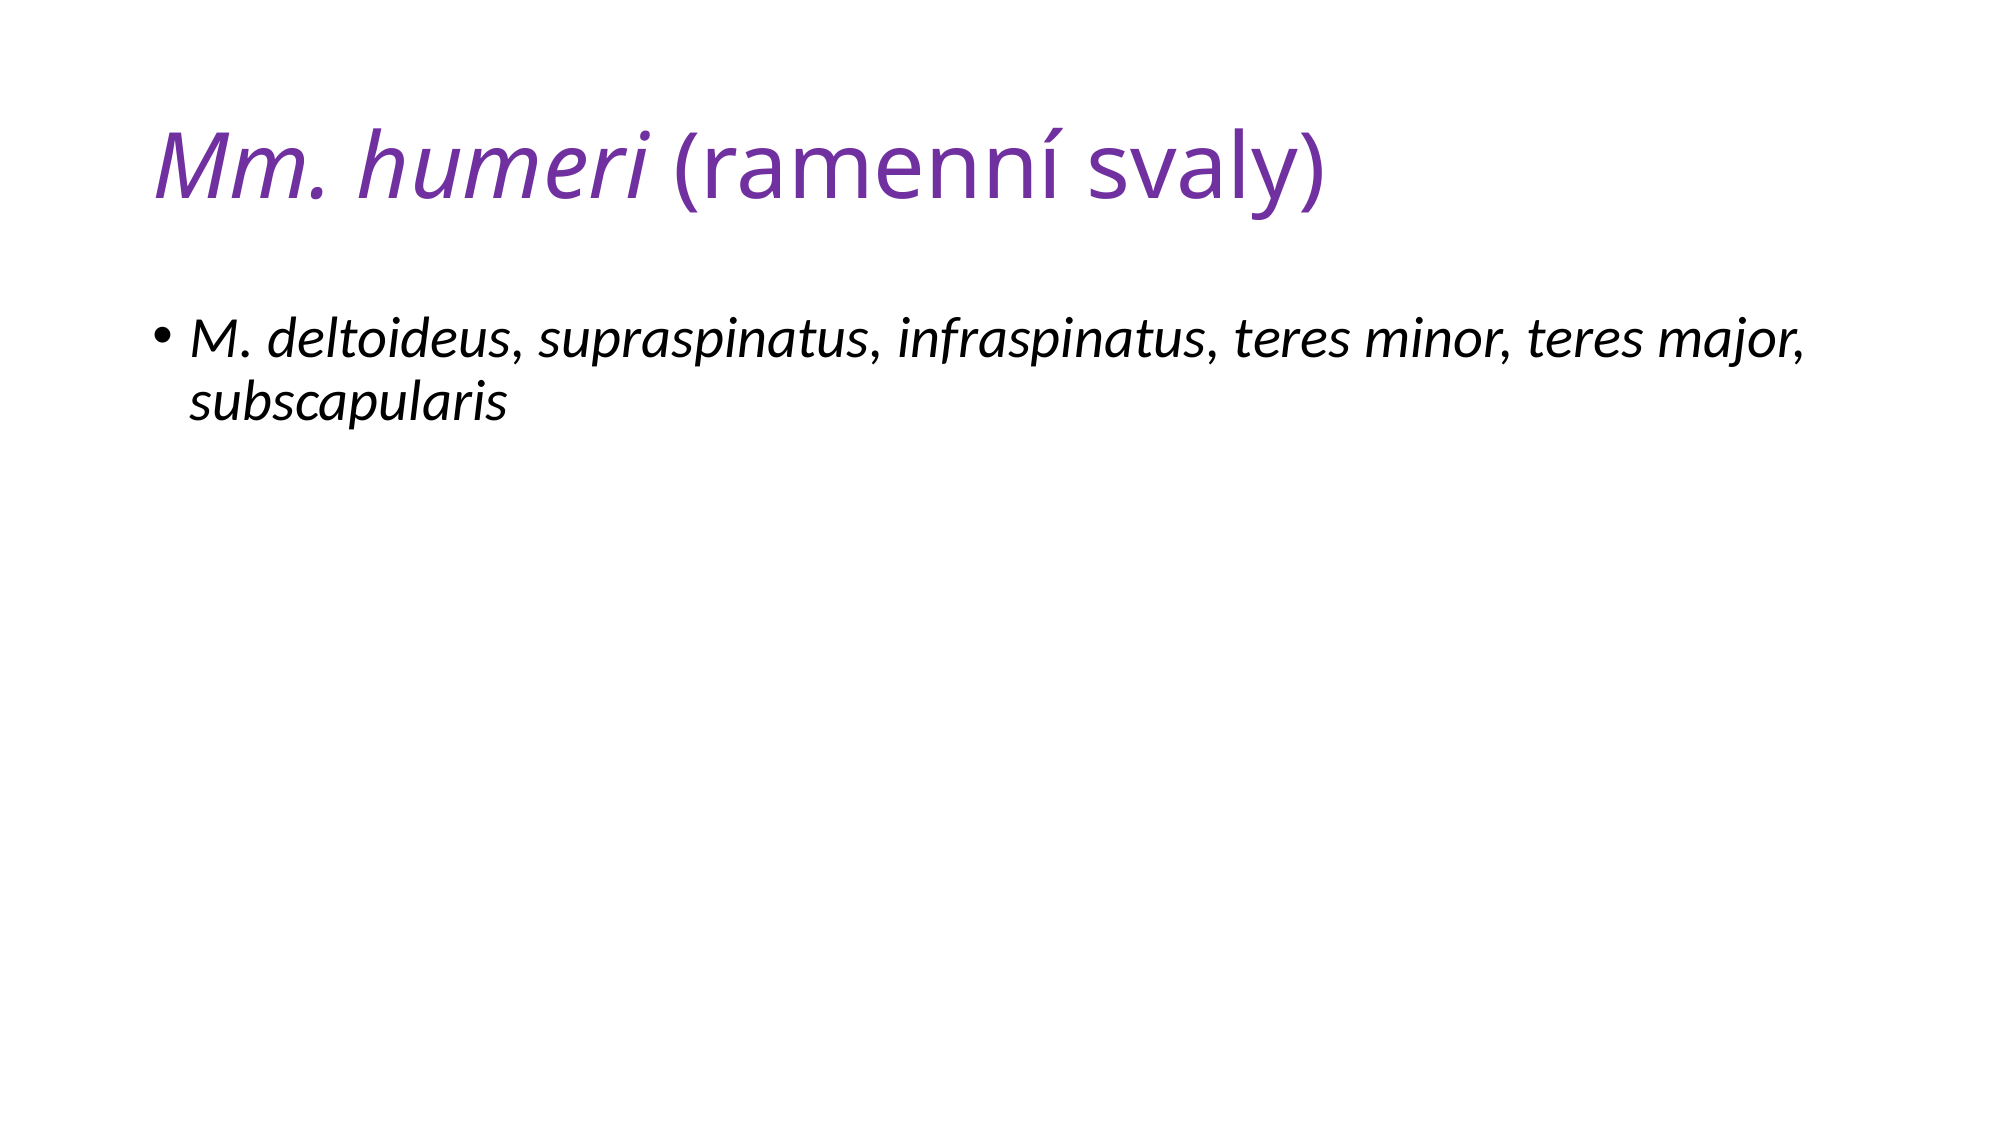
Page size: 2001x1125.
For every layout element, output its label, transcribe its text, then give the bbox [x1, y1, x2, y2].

list M. deltoideus, supraspinatus, infraspinatus, teres minor, teres major, subscapularis [137, 299, 1863, 1014]
title Mm. humeri (ramenní svaly) [137, 59, 1863, 278]
